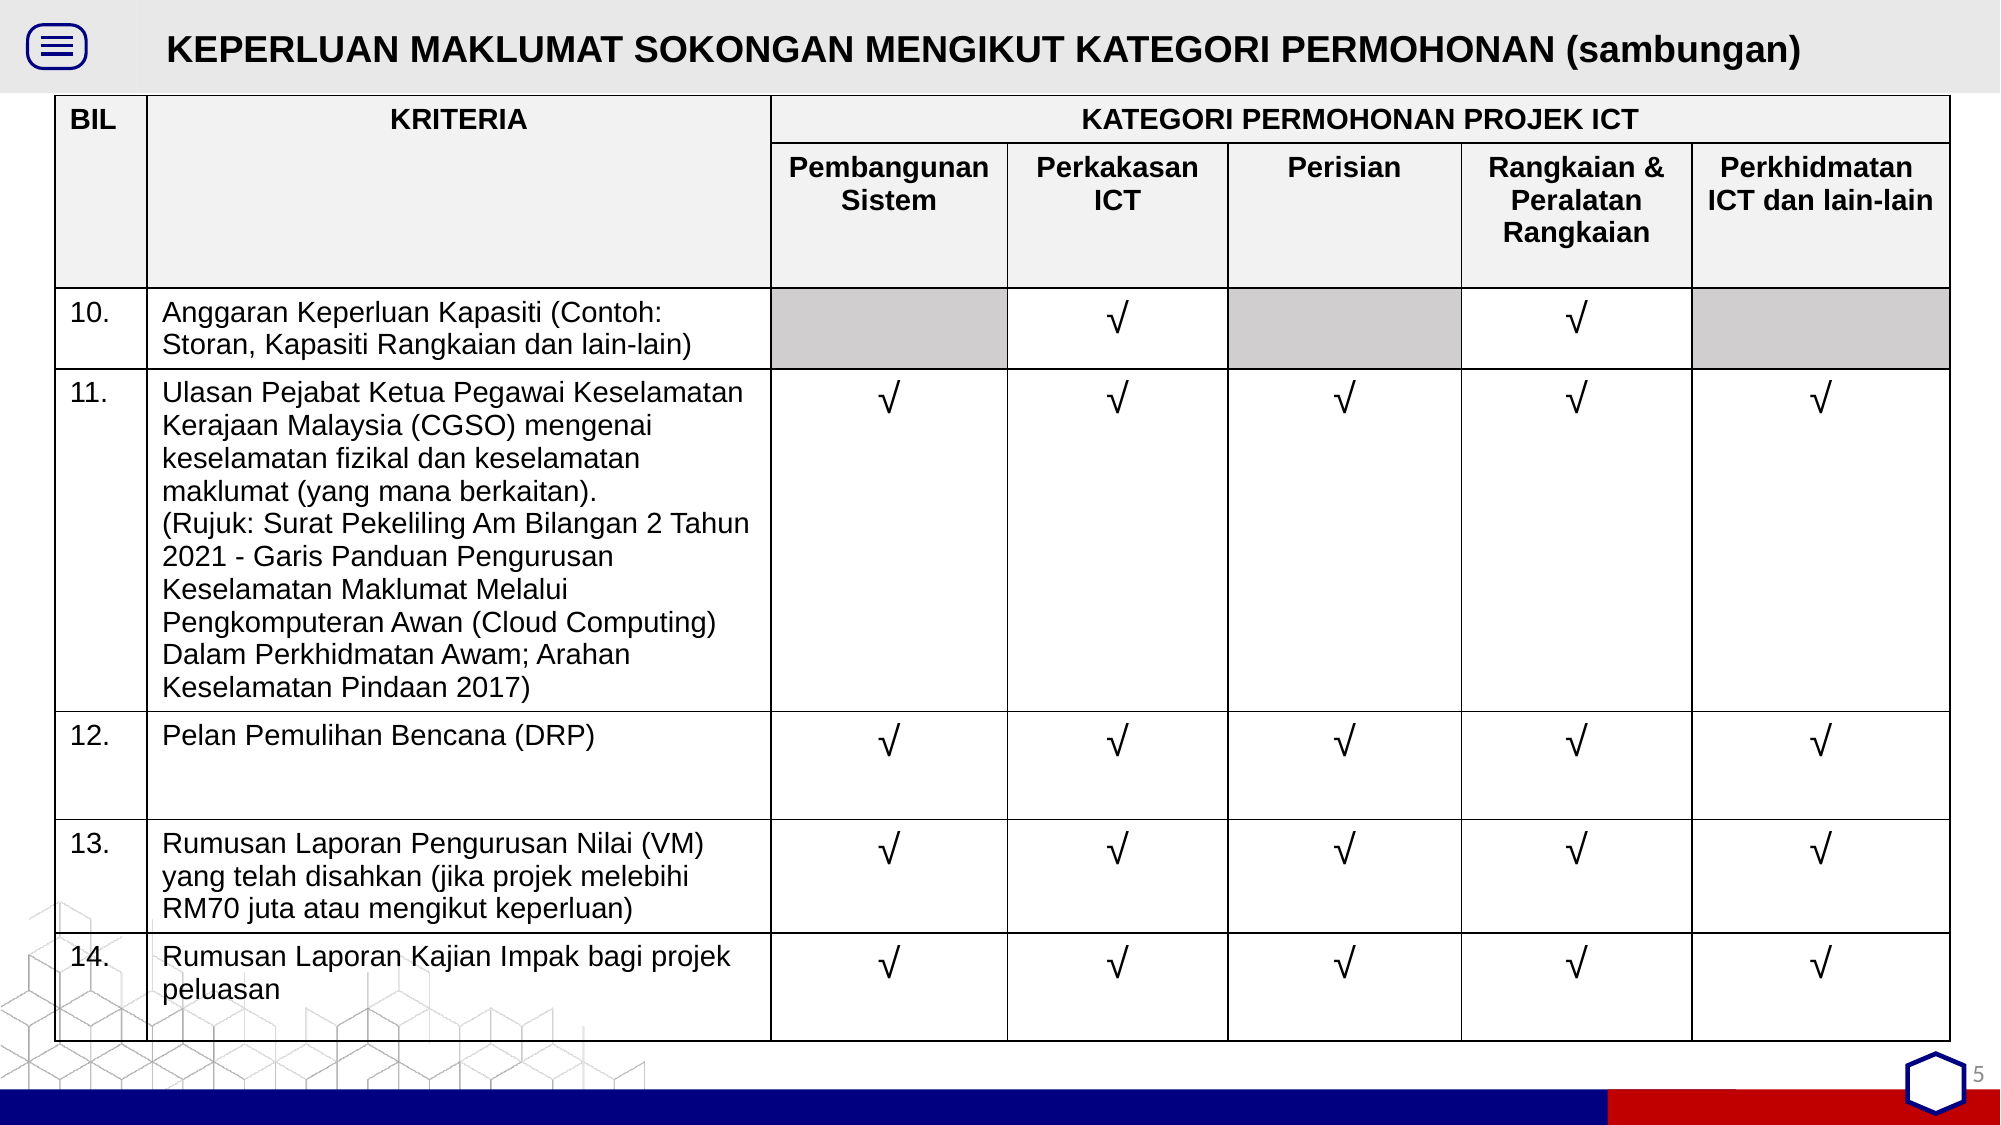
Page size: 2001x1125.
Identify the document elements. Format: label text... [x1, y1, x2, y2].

table_cell √ [1008, 820, 1227, 932]
table_cell [772, 289, 1007, 368]
table_cell √ [1229, 370, 1461, 711]
text_box KEPERLUAN MAKLUMAT SOKONGAN MENGIKUT KATEGORI PERMOHONAN (sambungan) [143, 17, 1826, 75]
table_header BIL [56, 96, 146, 287]
table_cell √ [1229, 712, 1461, 819]
table_cell √ [1008, 370, 1227, 711]
table_cell 12. [56, 712, 146, 819]
table_cell √ [1462, 289, 1691, 368]
table_cell [1693, 289, 1949, 368]
table_cell Perkhidmatan ICT dan lain-lain [1693, 144, 1949, 287]
table_cell √ [1008, 934, 1227, 1040]
table_cell Rangkaian & Peralatan Rangkaian [1462, 144, 1691, 287]
table_cell 10. [56, 289, 146, 368]
table_cell Anggaran Keperluan Kapasiti (Contoh: Storan, Kapasiti Rangkaian dan lain-lain) [148, 289, 770, 368]
table_cell Rumusan Laporan Pengurusan Nilai (VM) yang telah disahkan (jika projek melebihi RM70 juta atau mengikut keperluan) [148, 820, 770, 932]
table_cell Pelan Pemulihan Bencana (DRP) [148, 712, 770, 819]
table_cell [1229, 289, 1461, 368]
table_cell √ [1462, 934, 1691, 1040]
table_cell √ [772, 370, 1007, 711]
table_cell Rumusan Laporan Kajian Impak bagi projek peluasan [148, 934, 770, 1040]
table_cell Perisian [1229, 144, 1461, 287]
table_cell √ [1008, 712, 1227, 819]
table_cell √ [772, 820, 1007, 932]
table_header KRITERIA [148, 96, 770, 287]
table_cell √ [1693, 820, 1949, 932]
table_header KATEGORI PERMOHONAN PROJEK ICT [772, 96, 1949, 142]
table_cell √ [1462, 712, 1691, 819]
table_cell √ [1693, 712, 1949, 819]
table_cell 13. [56, 820, 146, 932]
table_cell 14. [56, 934, 146, 1040]
table_cell √ [1693, 934, 1949, 1040]
table_cell √ [772, 934, 1007, 1040]
table_cell 11. [56, 370, 146, 711]
table_cell Pembangunan Sistem [772, 144, 1007, 287]
table_cell √ [1229, 820, 1461, 932]
table_cell Perkakasan ICT [1008, 144, 1227, 287]
table_cell √ [772, 712, 1007, 819]
picture [2, 869, 717, 1089]
table_cell √ [1462, 820, 1691, 932]
table_cell √ [1693, 370, 1949, 711]
table_cell √ [1462, 370, 1691, 711]
text_box 5 [1549, 1042, 2000, 1103]
table_cell √ [1008, 289, 1227, 368]
table_cell Ulasan Pejabat Ketua Pegawai Keselamatan Kerajaan Malaysia (CGSO) mengenai keselamatan fizikal dan keselamatan maklumat (yang mana berkaitan). (Rujuk: Surat Pekeliling Am Bilangan 2 Tahun 2021 - Garis Panduan Pengurusan Keselamatan Maklumat Melalui Pengkomputeran Awan (Cloud Computing) Dalam Perkhidmatan Awam; Arahan Keselamatan Pindaan 2017) [148, 370, 770, 711]
table_cell √ [1229, 934, 1461, 1040]
